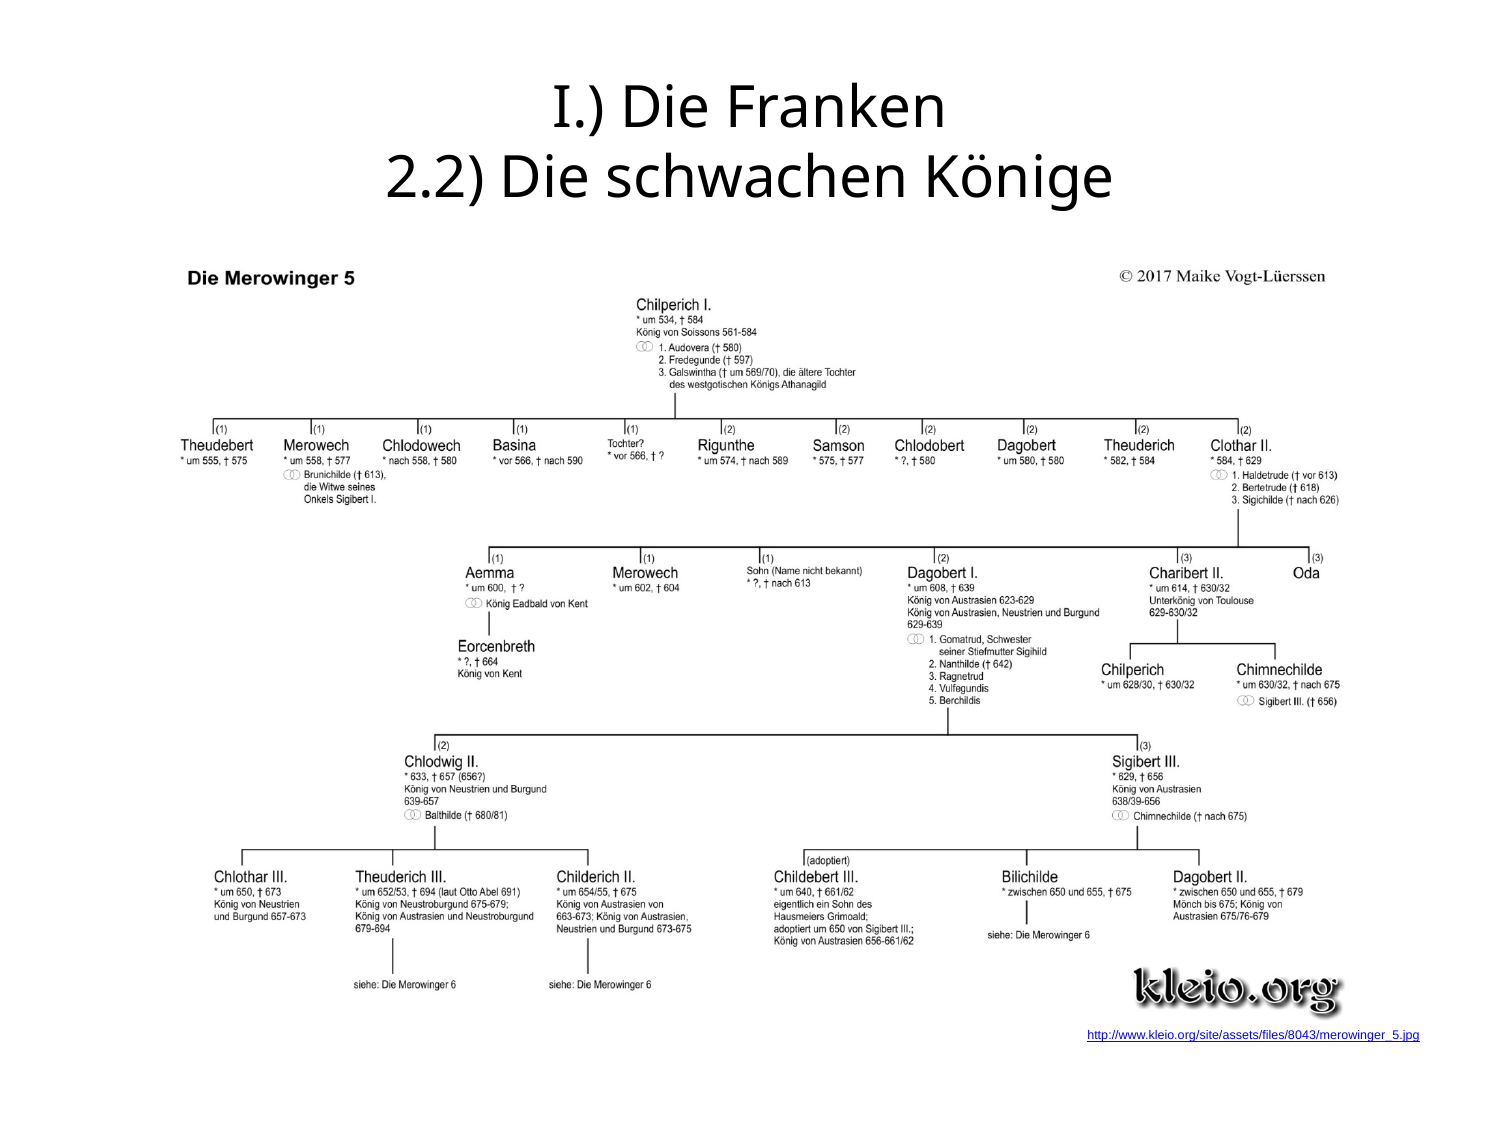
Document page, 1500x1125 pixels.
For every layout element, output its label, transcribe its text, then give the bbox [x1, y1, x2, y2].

title I.) Die Franken 2.2) Die schwachen Könige [74, 44, 1426, 233]
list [147, 232, 1365, 1036]
text_box http://www.kleio.org/site/assets/files/8043/merowinger_5.jpg [1072, 1019, 1435, 1050]
